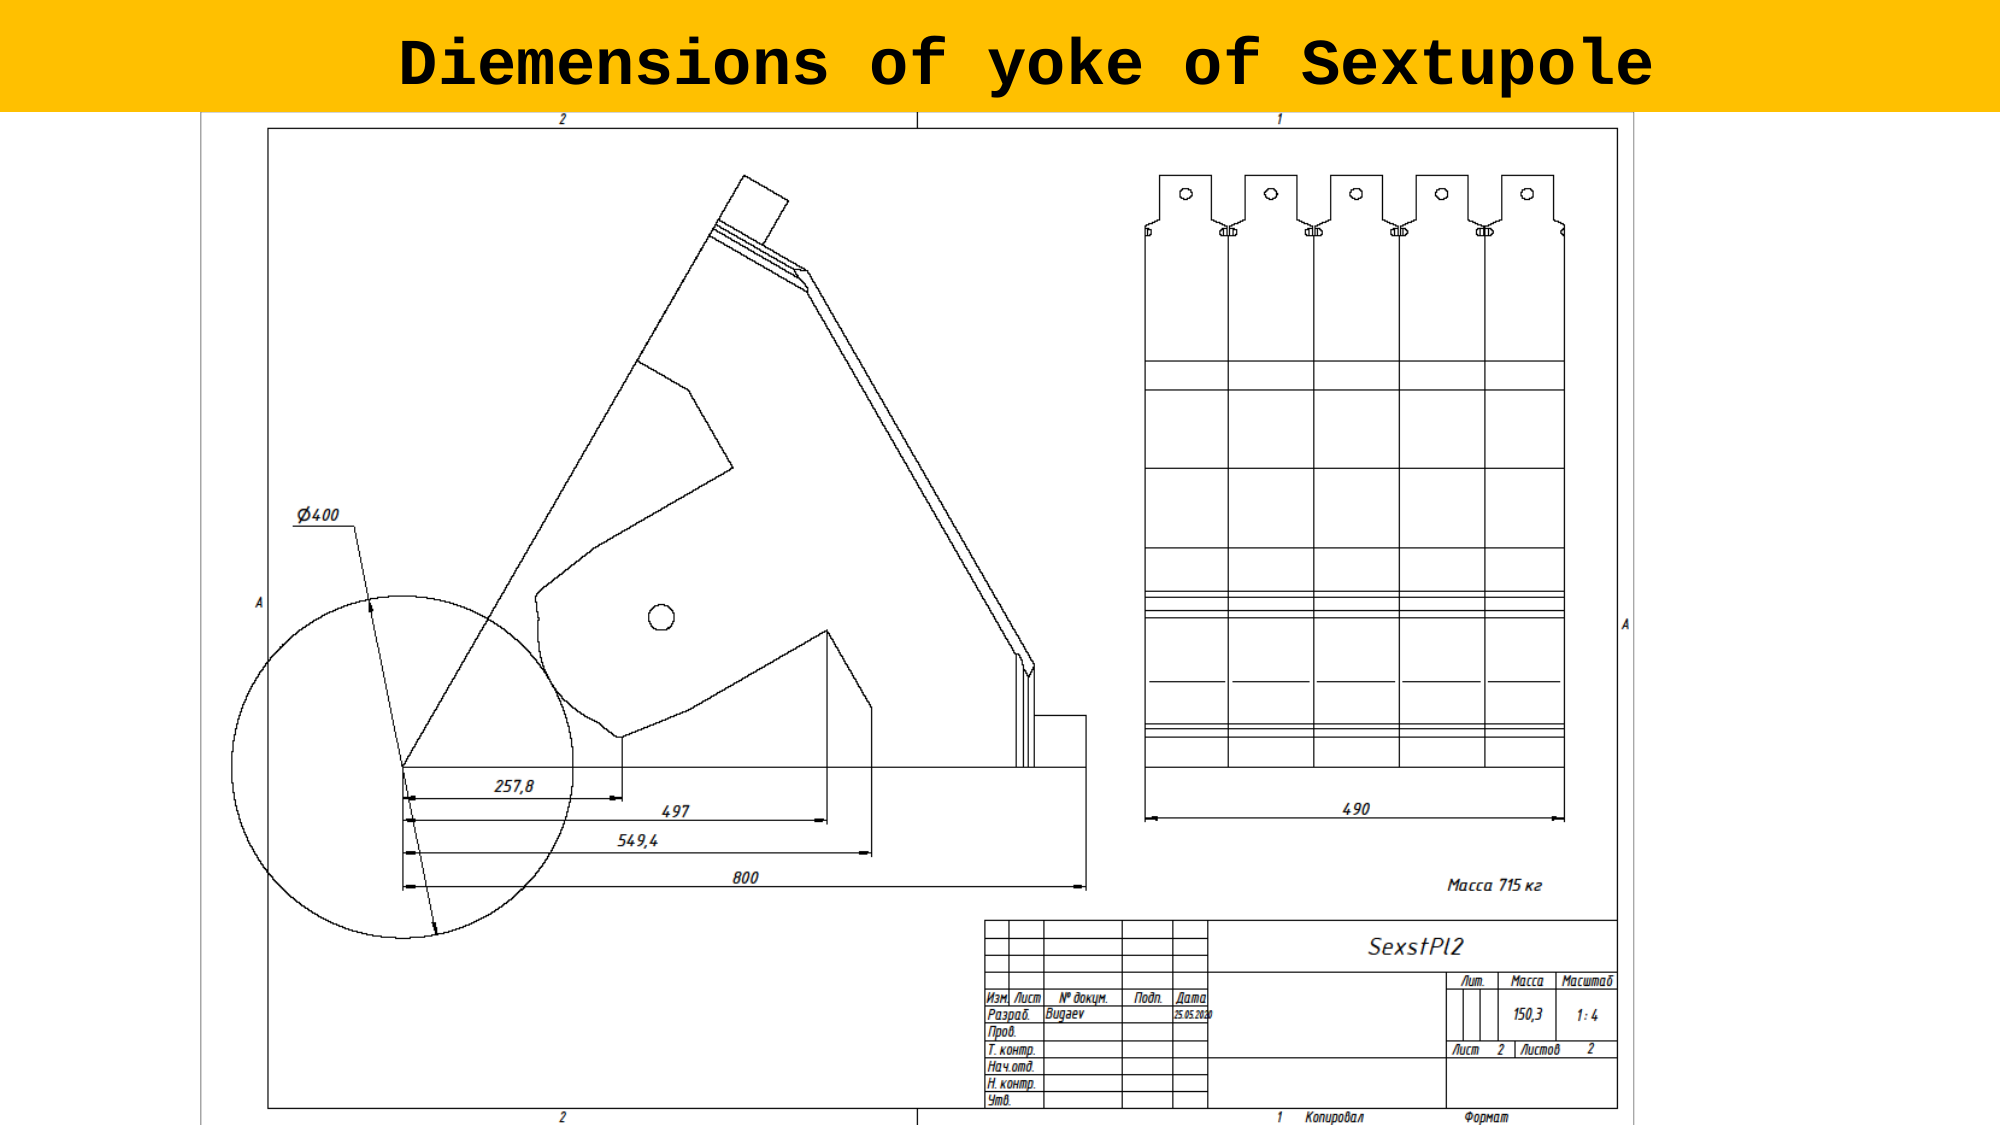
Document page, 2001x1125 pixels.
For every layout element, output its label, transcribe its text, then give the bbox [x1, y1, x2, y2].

title Diemensions of yoke of Sextupole [0, 0, 2000, 112]
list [200, 111, 1635, 1125]
